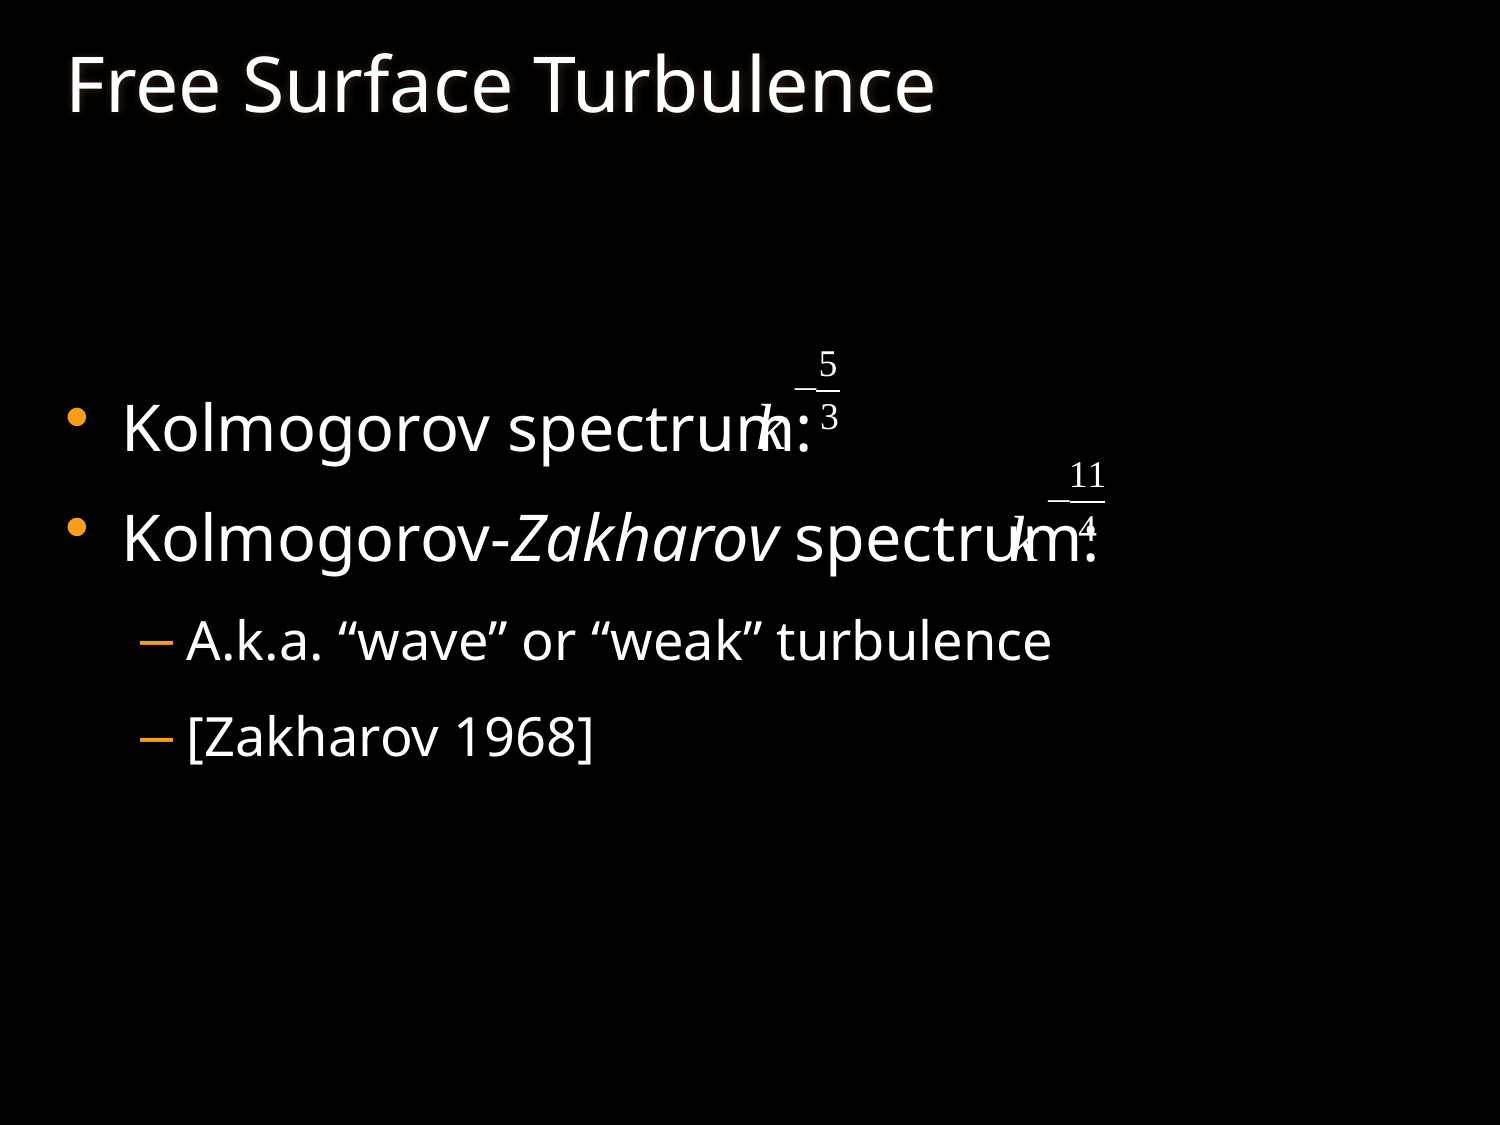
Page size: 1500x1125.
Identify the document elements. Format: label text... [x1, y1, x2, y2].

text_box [998, 446, 1119, 573]
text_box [745, 335, 855, 461]
title Free Surface Turbulence [49, 20, 1429, 143]
list Kolmogorov spectrum: Kolmogorov-Zakharov spectrum: A.k.a. “wave” or “weak” turbulence [Zakharov 1968] [49, 371, 1431, 1069]
